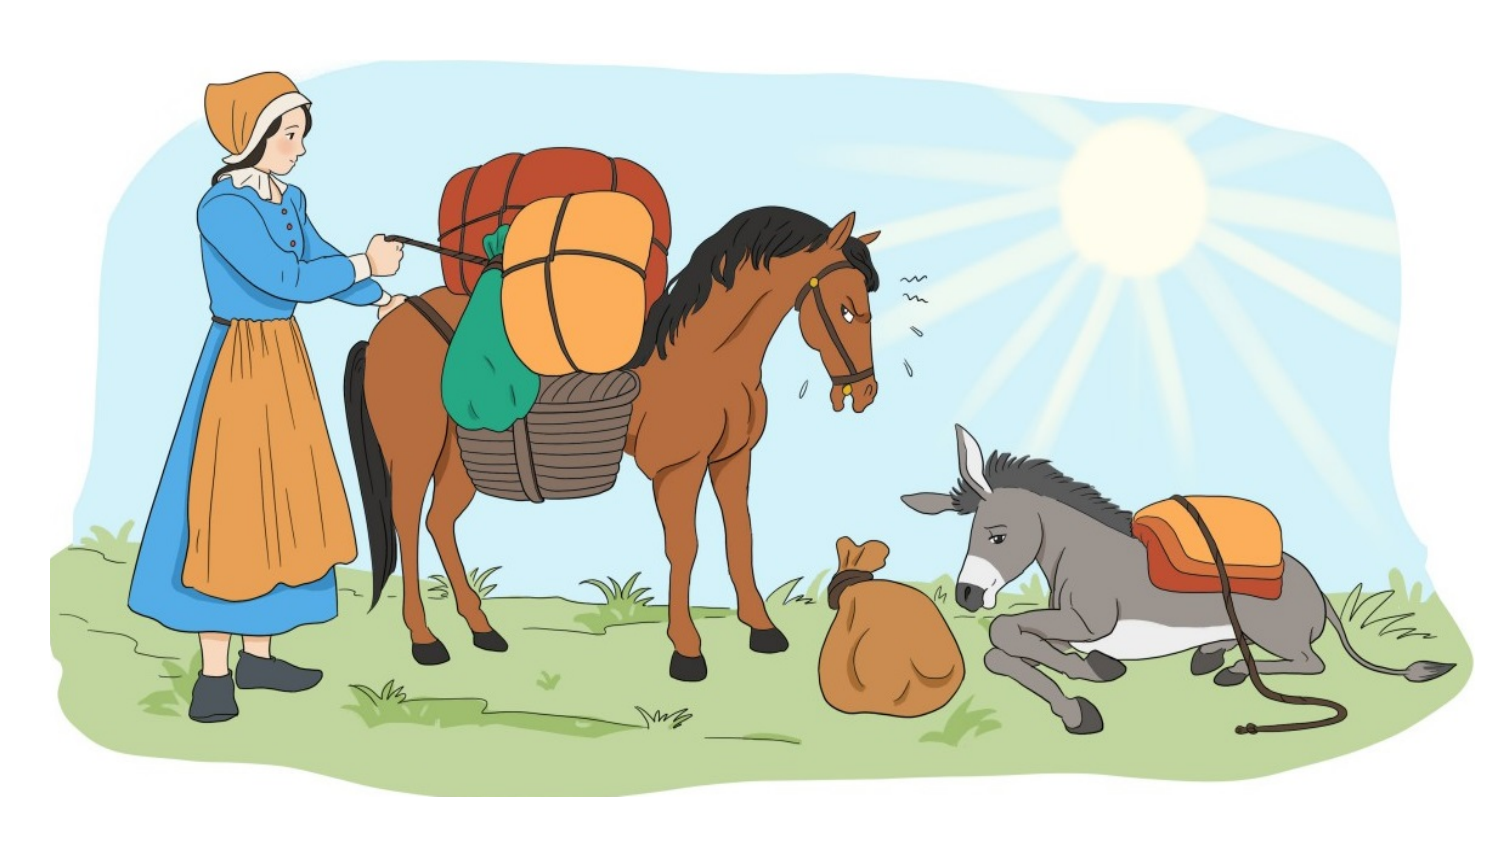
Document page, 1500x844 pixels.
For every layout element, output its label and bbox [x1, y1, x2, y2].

picture [49, 59, 1476, 797]
